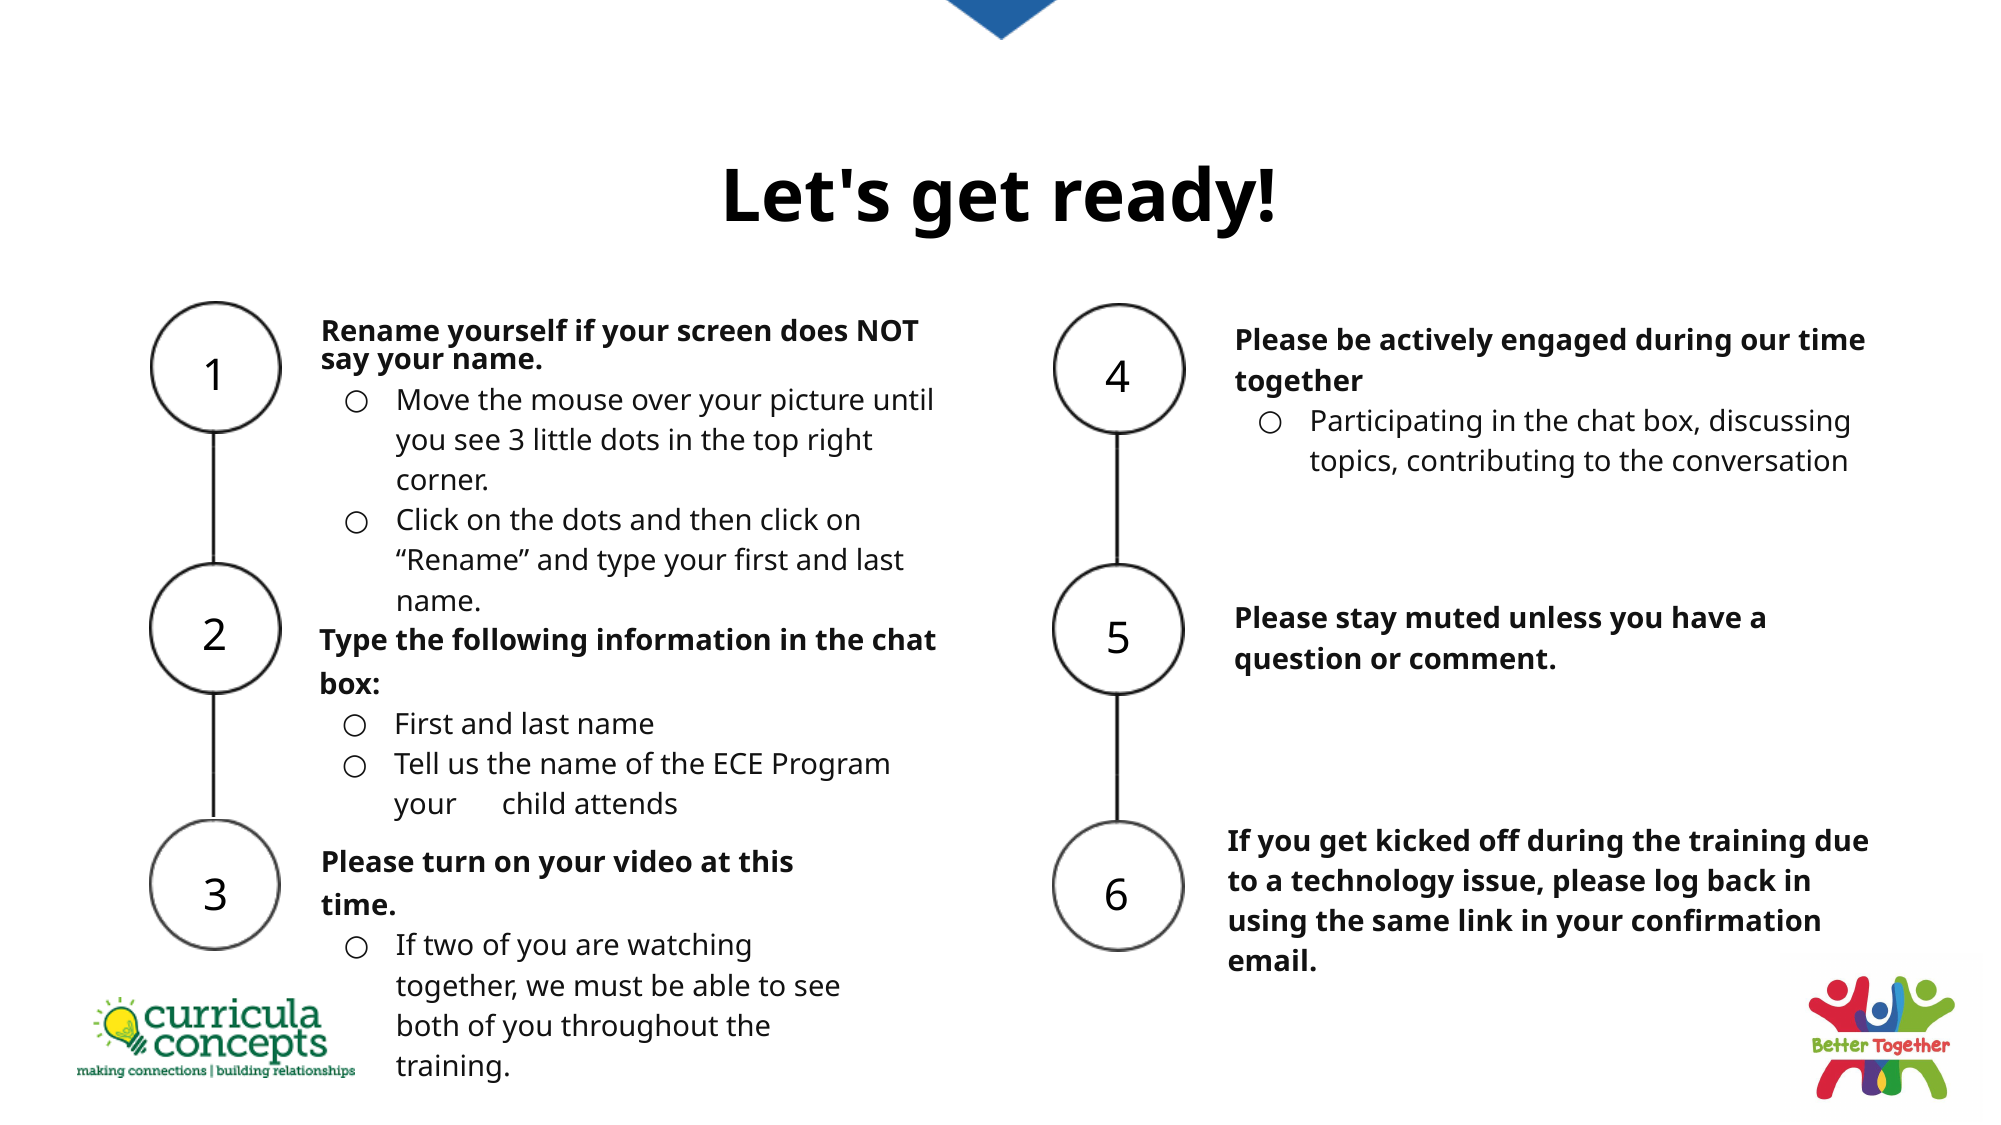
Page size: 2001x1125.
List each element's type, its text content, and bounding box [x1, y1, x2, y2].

picture [881, 302, 1351, 953]
text_box Please turn on your video at this time. If two of you are watching together, we must be able to see both of you throughout the training. [306, 819, 892, 952]
picture [0, 301, 448, 817]
picture [148, 818, 282, 951]
text_box Let's get ready! [155, 119, 1844, 243]
picture [77, 997, 355, 1079]
text_box Please be actively engaged during our time together Participating in the chat box, discussing topics, contributing to the conversation [1219, 301, 1906, 553]
text_box If you get kicked off during the training due to a technology issue, please log back in using the same link in your confirmation email. [1212, 802, 1913, 1008]
text_box Rename yourself if your screen does NOT say your name. Move the mouse over your picture until you see 3 little dots in the top right corner. Click on the dots and then click on “Rename” and type your first and last name. [306, 303, 979, 538]
picture [944, 0, 1059, 40]
text_box Please stay muted unless you have a question or comment. [1219, 580, 1875, 698]
text_box Type the following information in the chat box: First and last name Tell us the name of the ECE Program your child attends [304, 597, 967, 759]
picture [1780, 953, 1983, 1123]
